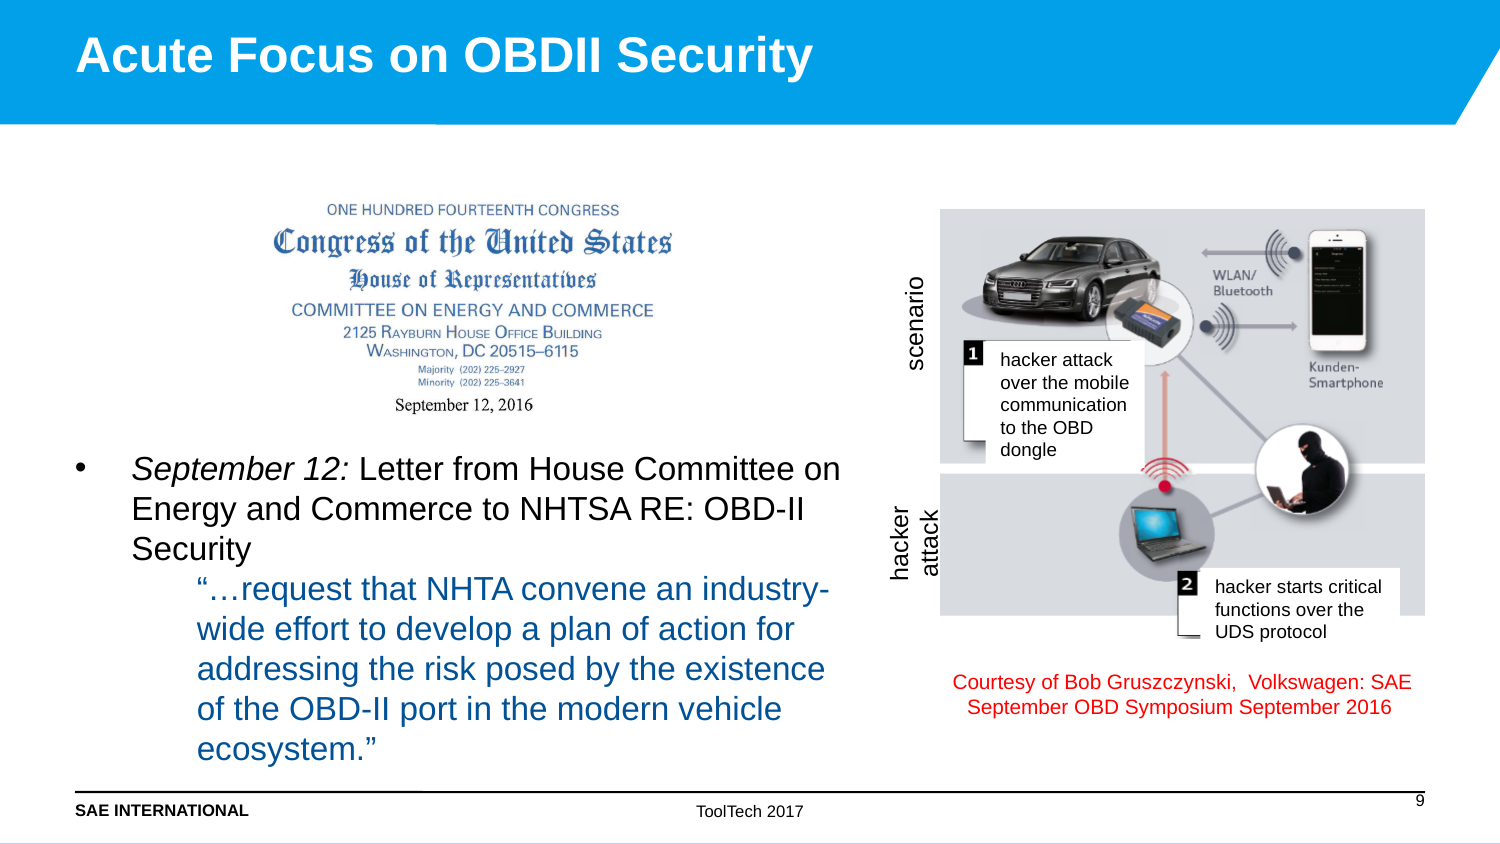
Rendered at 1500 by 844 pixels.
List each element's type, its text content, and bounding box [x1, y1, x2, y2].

footer ToolTech 2017 [512, 799, 988, 821]
text_box Courtesy of Bob Gruszczynski, Volkswagen: SAE September OBD Symposium September 2016 [913, 661, 1451, 726]
slide_number 9 [1074, 788, 1425, 810]
title Acute Focus on OBDII Security [75, 22, 1425, 105]
text_box September 12: Letter from House Committee on Energy and Commerce to NHTSA RE: OBD-II Security “…request that NHTA convene an industry-wide effort to develop a plan of action for addressing the risk posed by the existence of the OBD-II port in the modern vehicle ecosystem.” [59, 440, 875, 775]
picture [236, 172, 698, 431]
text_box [875, 209, 1426, 652]
